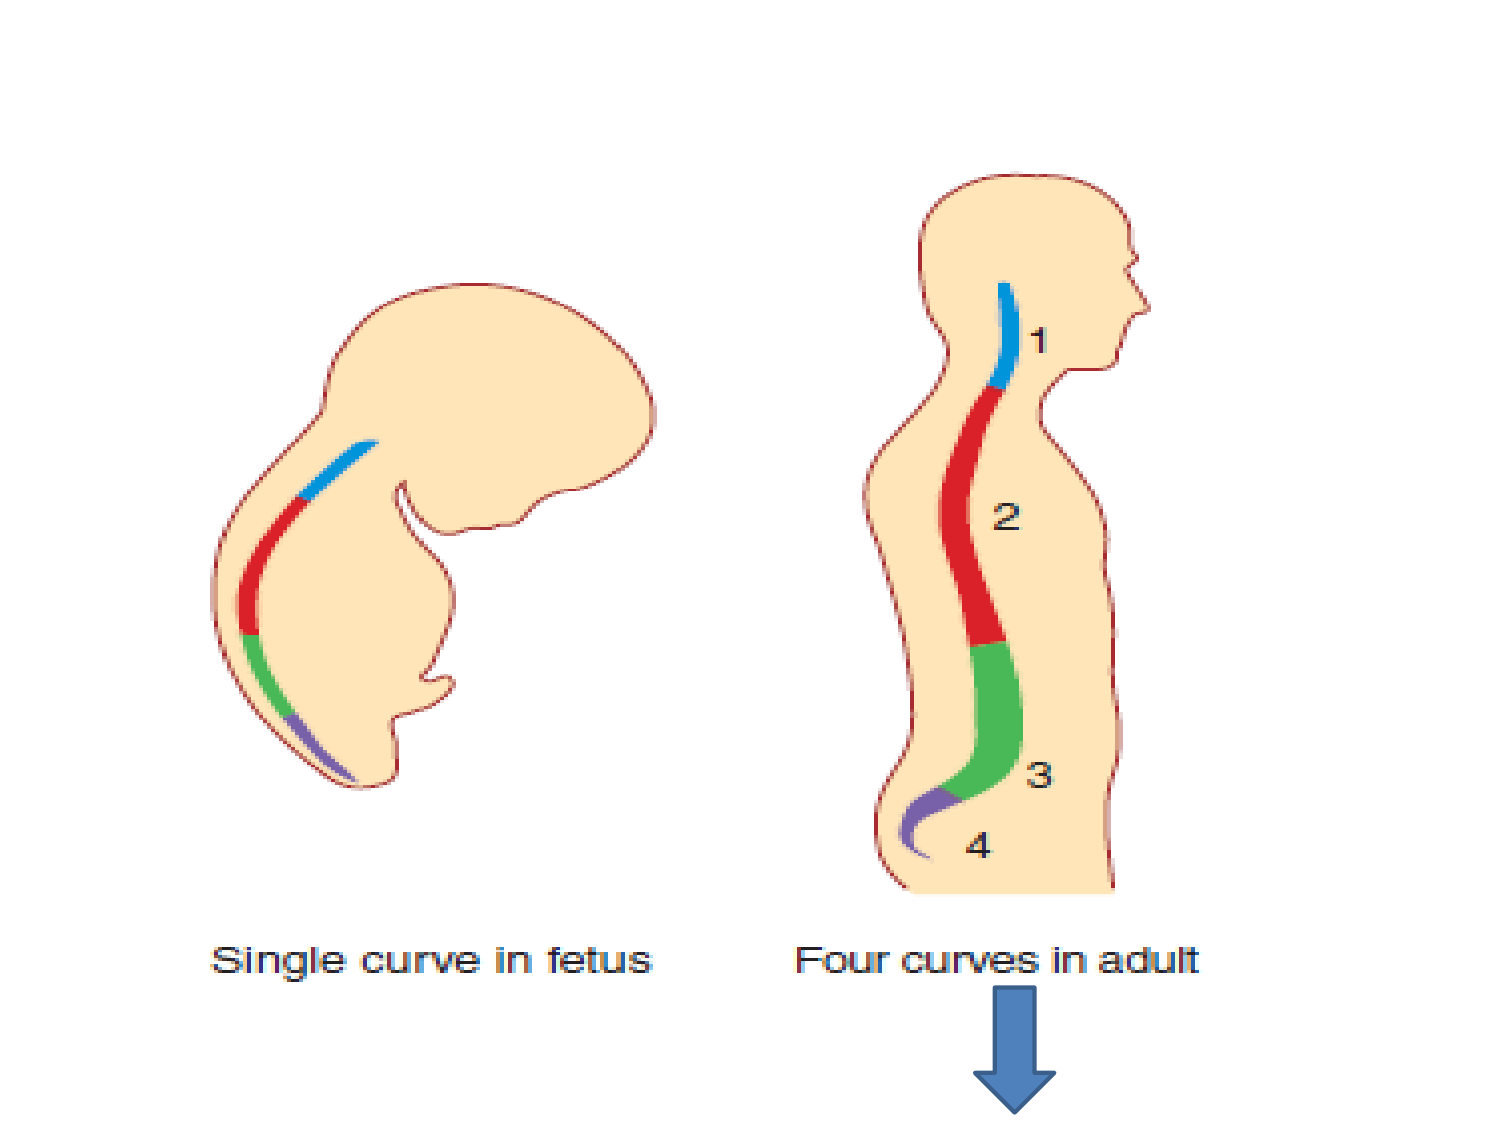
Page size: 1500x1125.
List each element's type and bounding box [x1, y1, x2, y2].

text_box [973, 1010, 1057, 1115]
picture [166, 131, 1326, 1001]
